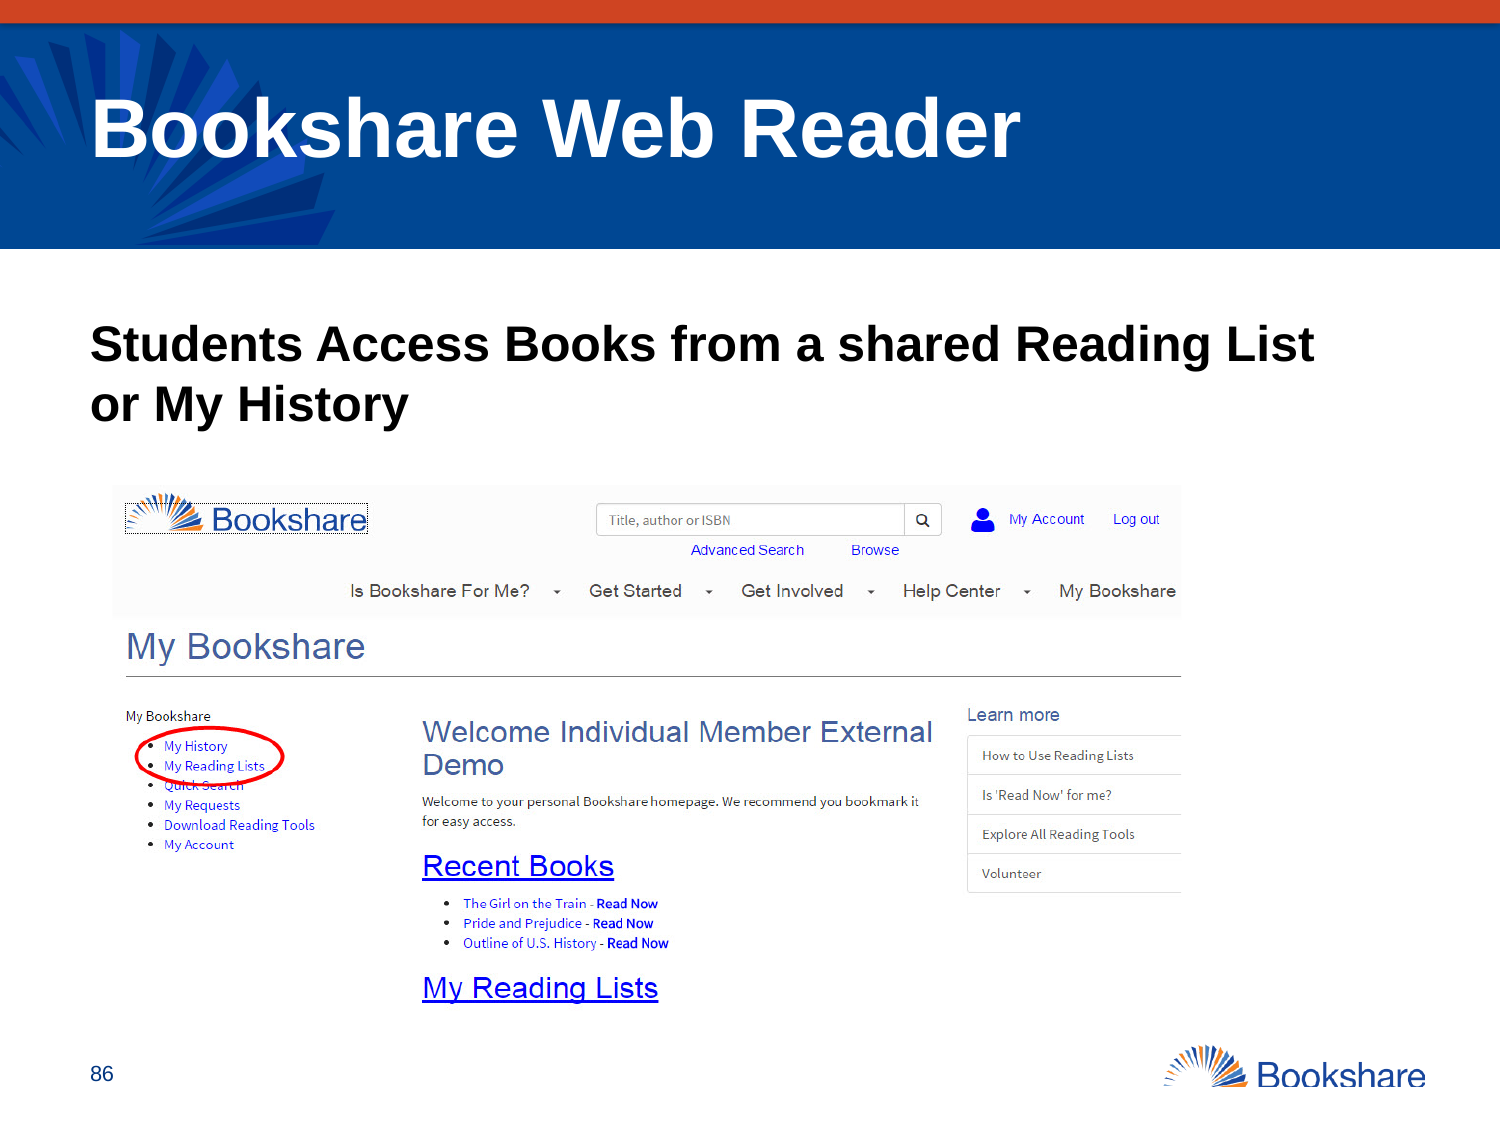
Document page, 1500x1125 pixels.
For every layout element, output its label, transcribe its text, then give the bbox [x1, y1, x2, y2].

slide_number 86 [75, 1042, 425, 1103]
picture [0, 24, 1500, 249]
title Bookshare Web Reader [75, 0, 1500, 182]
picture [112, 485, 1182, 1011]
list Students Access Books from a shared Reading List or My History [75, 303, 1388, 1043]
